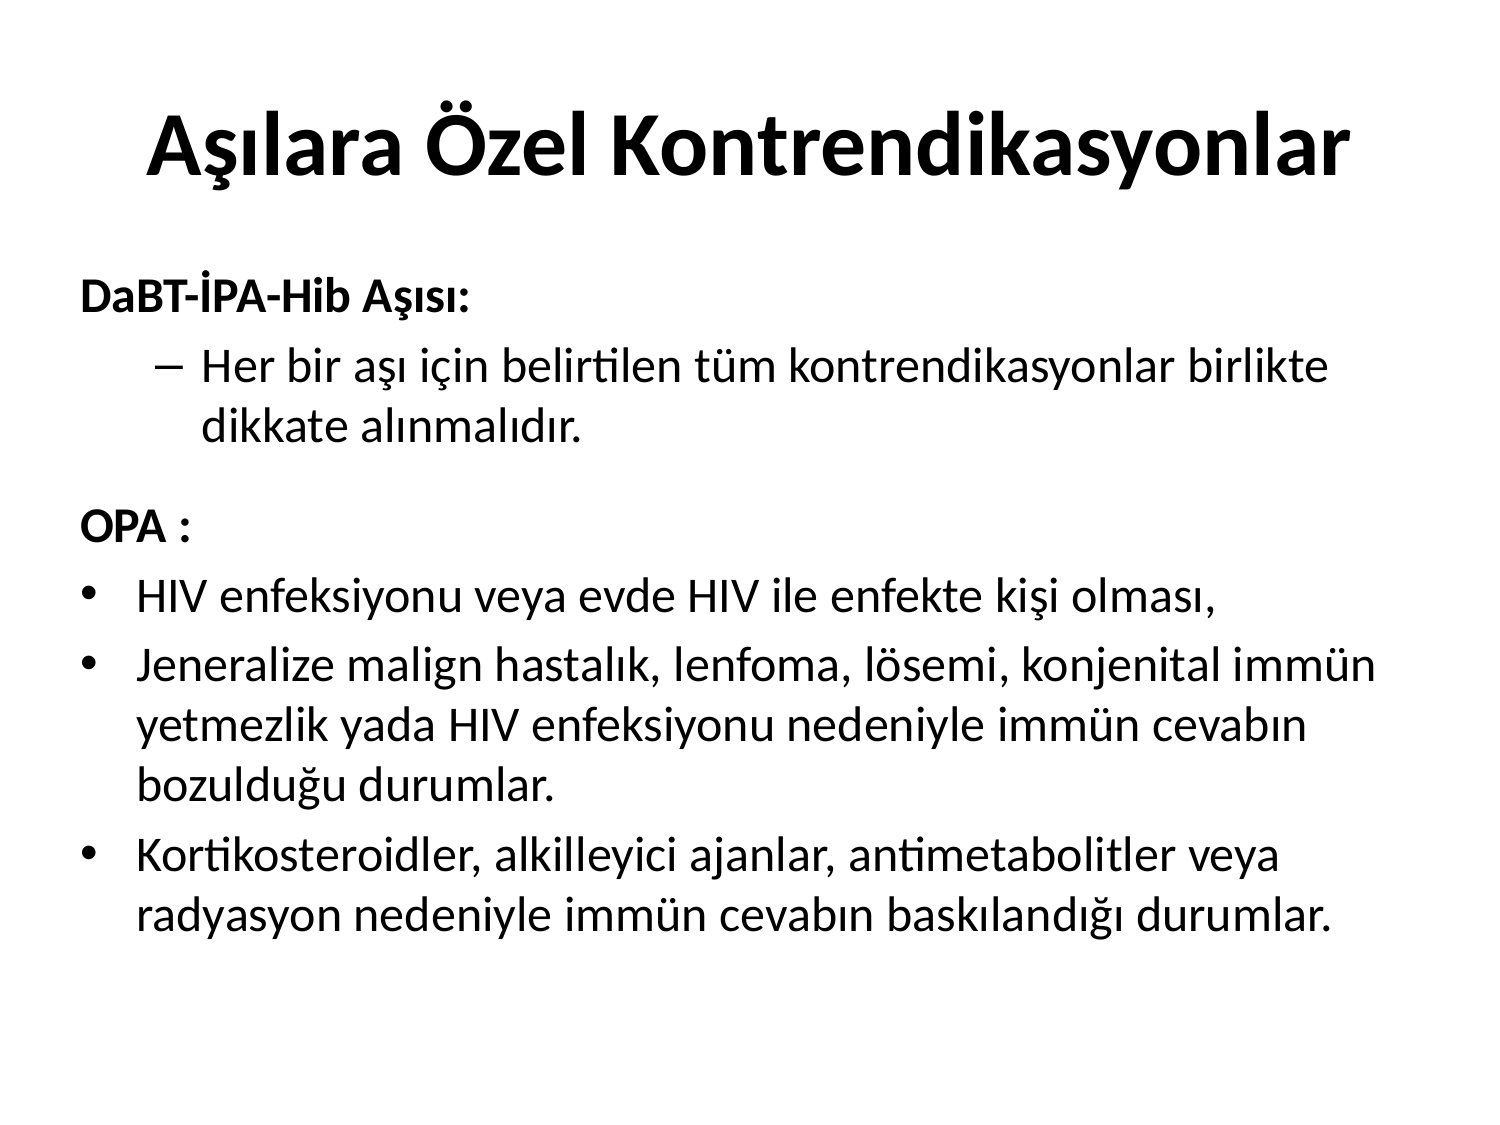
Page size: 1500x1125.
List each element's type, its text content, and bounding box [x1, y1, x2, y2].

title Aşılara Özel Kontrendikasyonlar [75, 45, 1425, 233]
list DaBT-İPA-Hib Aşısı: Her bir aşı için belirtilen tüm kontrendikasyonlar birlikte dikkate alınmalıdır. OPA : HIV enfeksiyonu veya evde HIV ile enfekte kişi olması, Jeneralize malign hastalık, lenfoma, lösemi, konjenital immün yetmezlik yada HIV enfeksiyonu nedeniyle immün cevabın bozulduğu durumlar. Kortikosteroidler, alkilleyici ajanlar, antimetabolitler veya radyasyon nedeniyle immün cevabın baskılandığı durumlar. [64, 255, 1415, 998]
